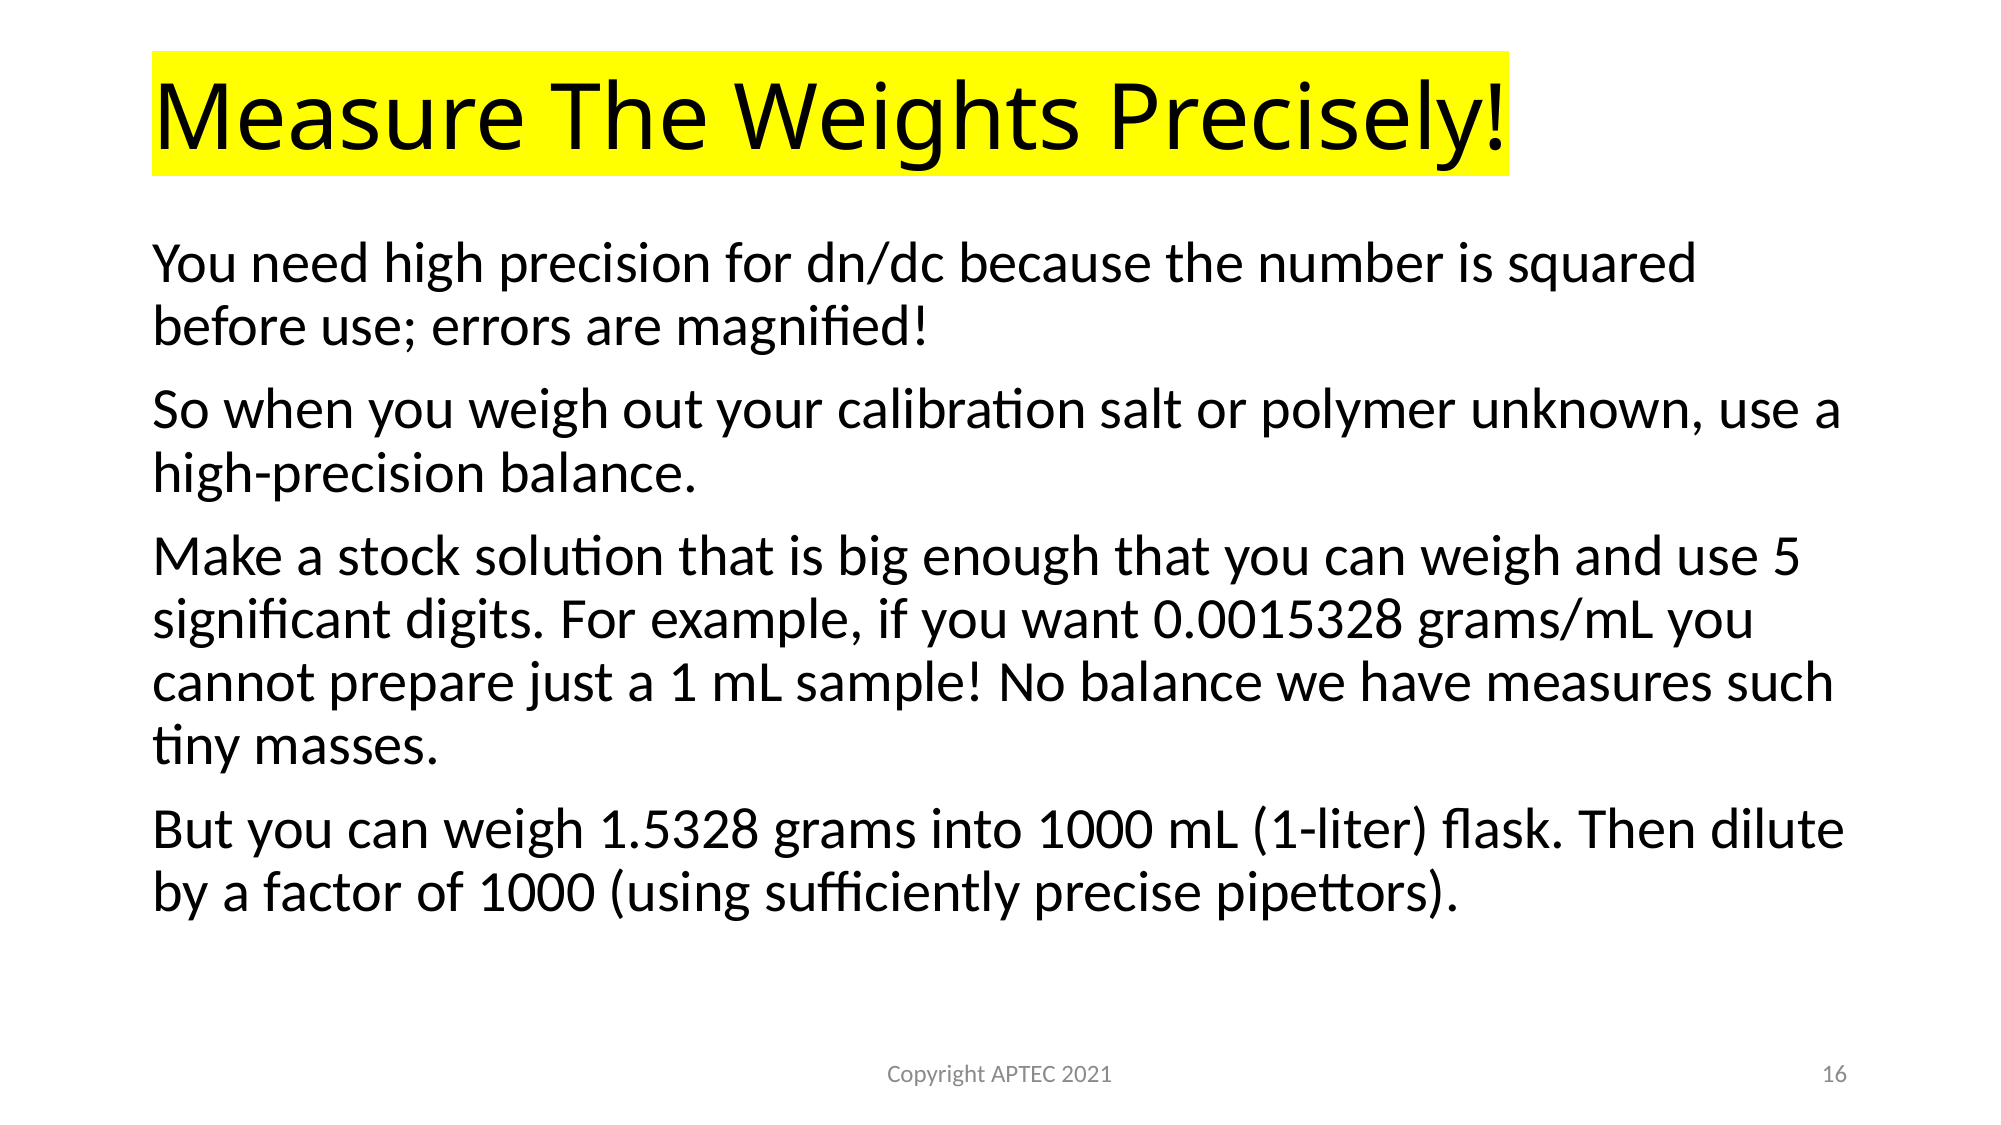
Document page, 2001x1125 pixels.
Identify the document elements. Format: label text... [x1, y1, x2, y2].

list You need high precision for dn/dc because the number is squared before use; errors are magnified! So when you weigh out your calibration salt or polymer unknown, use a high-precision balance. Make a stock solution that is big enough that you can weigh and use 5 significant digits. For example, if you want 0.0015328 grams/mL you cannot prepare just a 1 mL sample! No balance we have measures such tiny masses. But you can weigh 1.5328 grams into 1000 mL (1-liter) flask. Then dilute by a factor of 1000 (using sufficiently precise pipettors). [137, 224, 1863, 939]
title Measure The Weights Precisely! [137, 59, 1863, 180]
footer Copyright APTEC 2021 [662, 1042, 1338, 1103]
slide_number 16 [1412, 1042, 1863, 1103]
